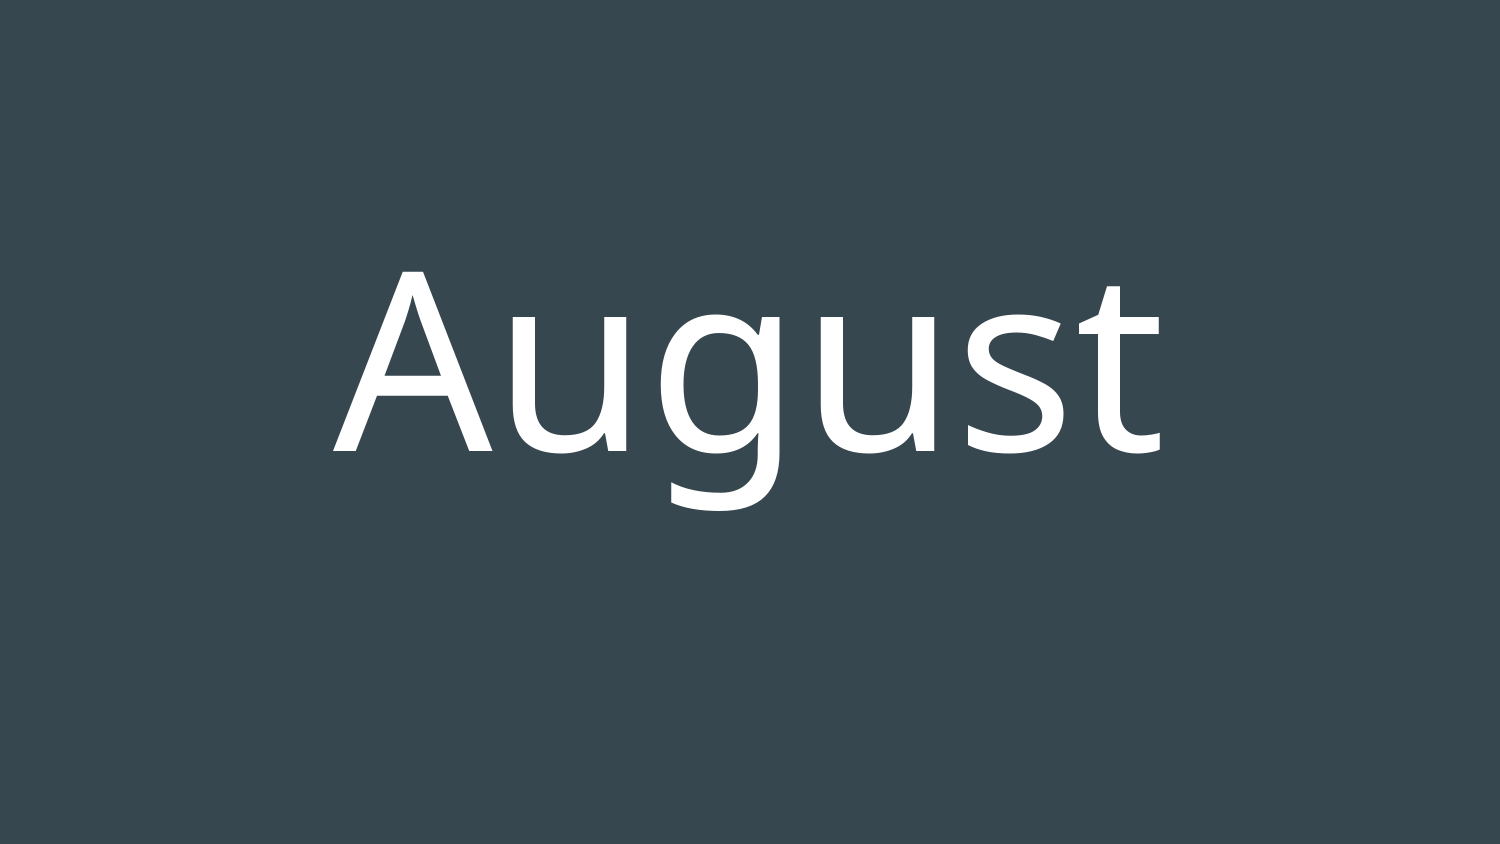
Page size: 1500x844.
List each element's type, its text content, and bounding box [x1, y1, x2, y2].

title August [51, 205, 1449, 517]
